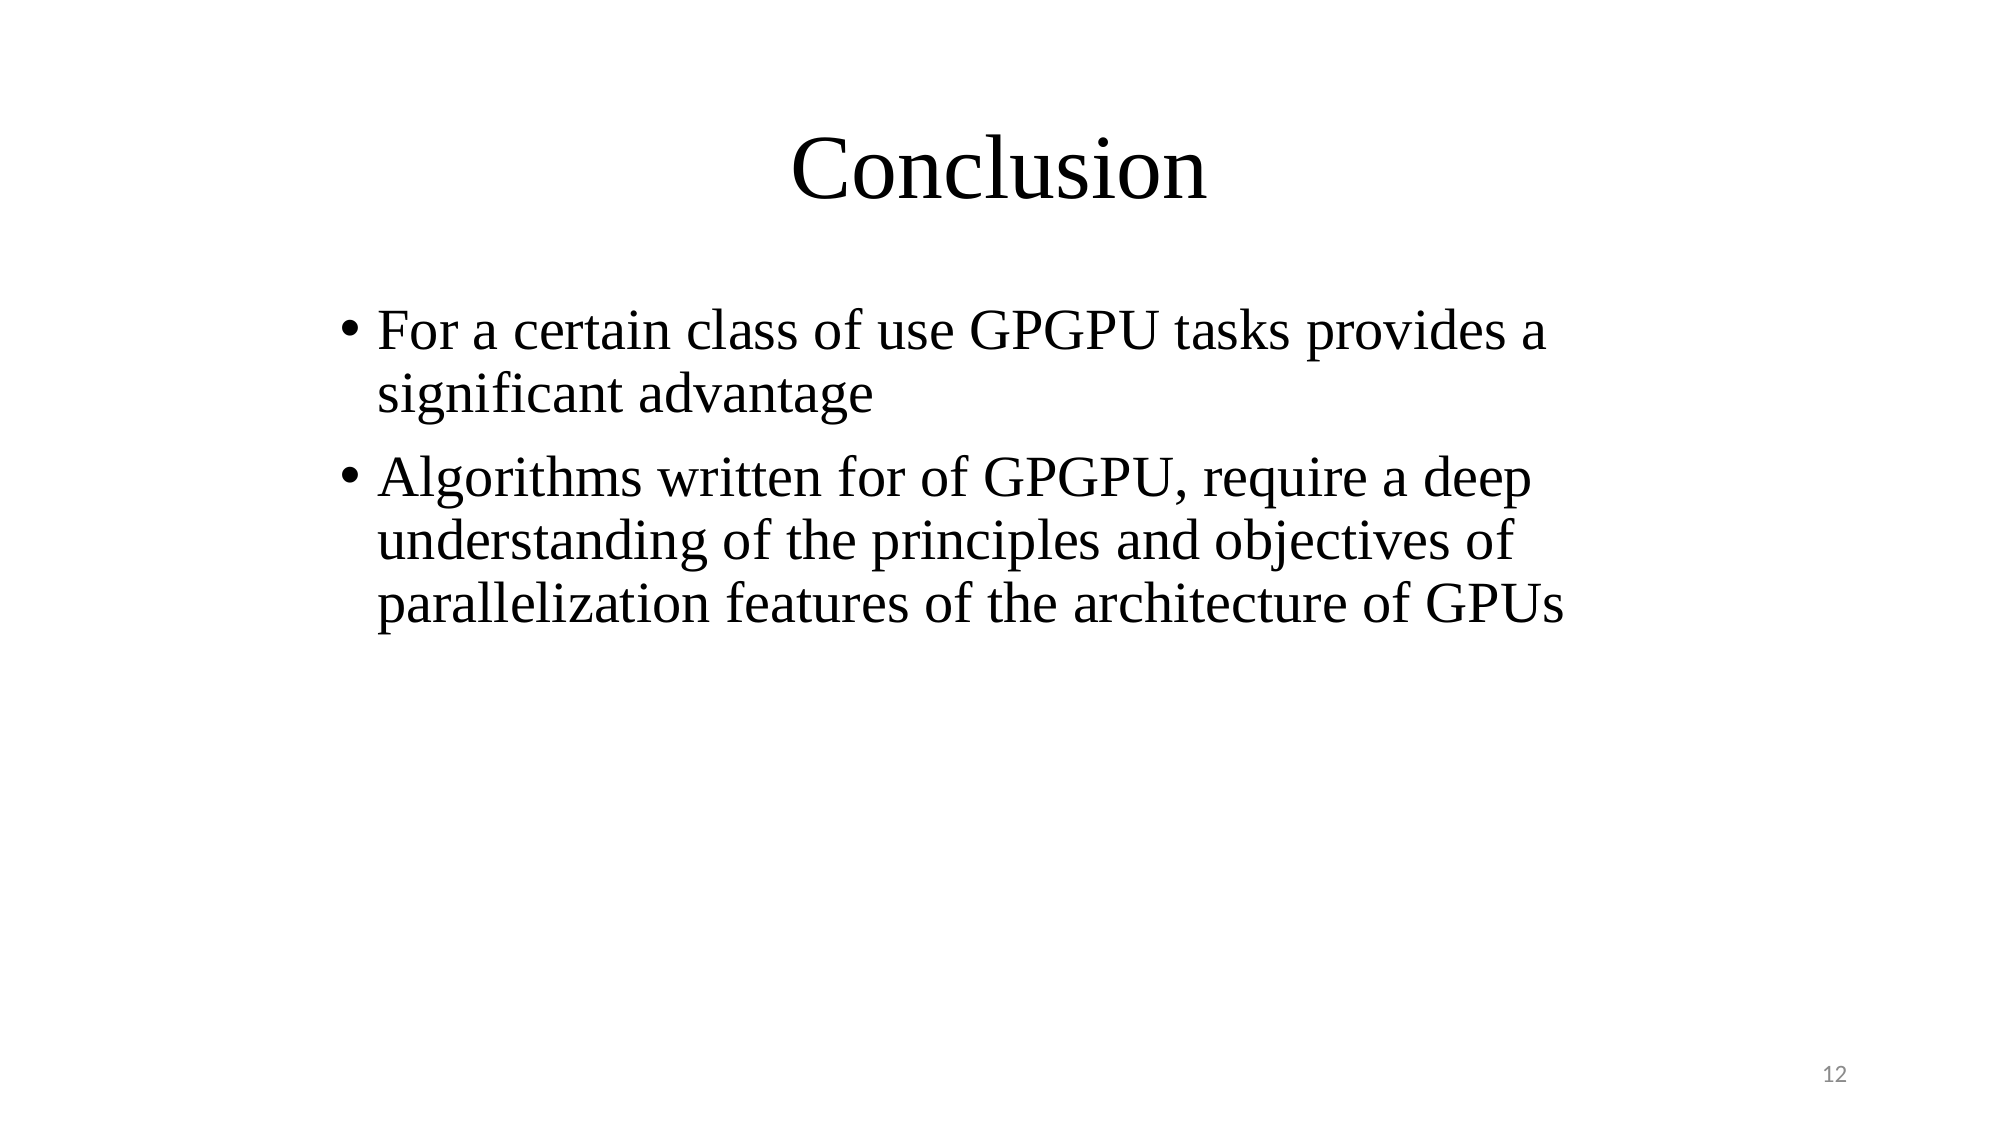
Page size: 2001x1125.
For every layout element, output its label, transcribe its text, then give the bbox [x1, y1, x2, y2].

slide_number 12 [1412, 1042, 1863, 1103]
list For a certain class of use GPGPU tasks provides a significant advantage Algorithms written for of GPGPU, require a deep understanding of the principles and objectives of parallelization features of the architecture of GPUs [324, 291, 1675, 882]
title Conclusion [137, 59, 1863, 278]
